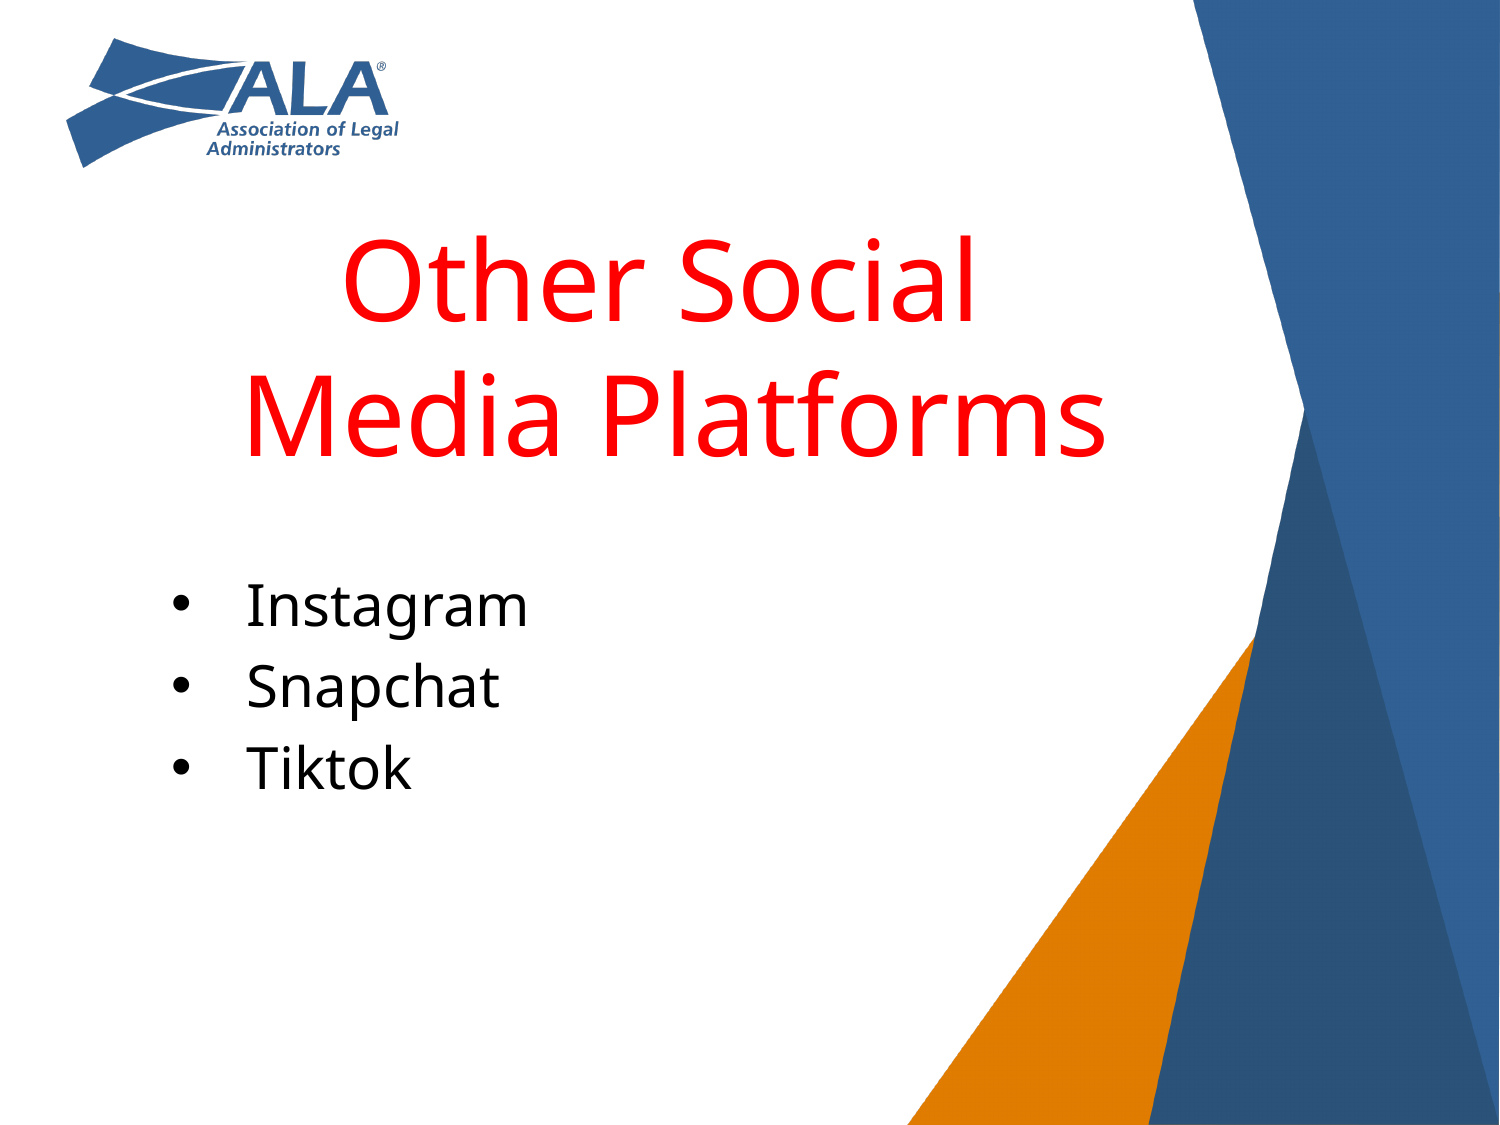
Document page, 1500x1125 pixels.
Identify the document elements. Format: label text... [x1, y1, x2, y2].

picture [65, 38, 399, 168]
text_box Other Social Media Platforms [0, 299, 1350, 487]
picture [907, 0, 1500, 1125]
text_box Instagram Snapchat Tiktok [156, 560, 1404, 920]
